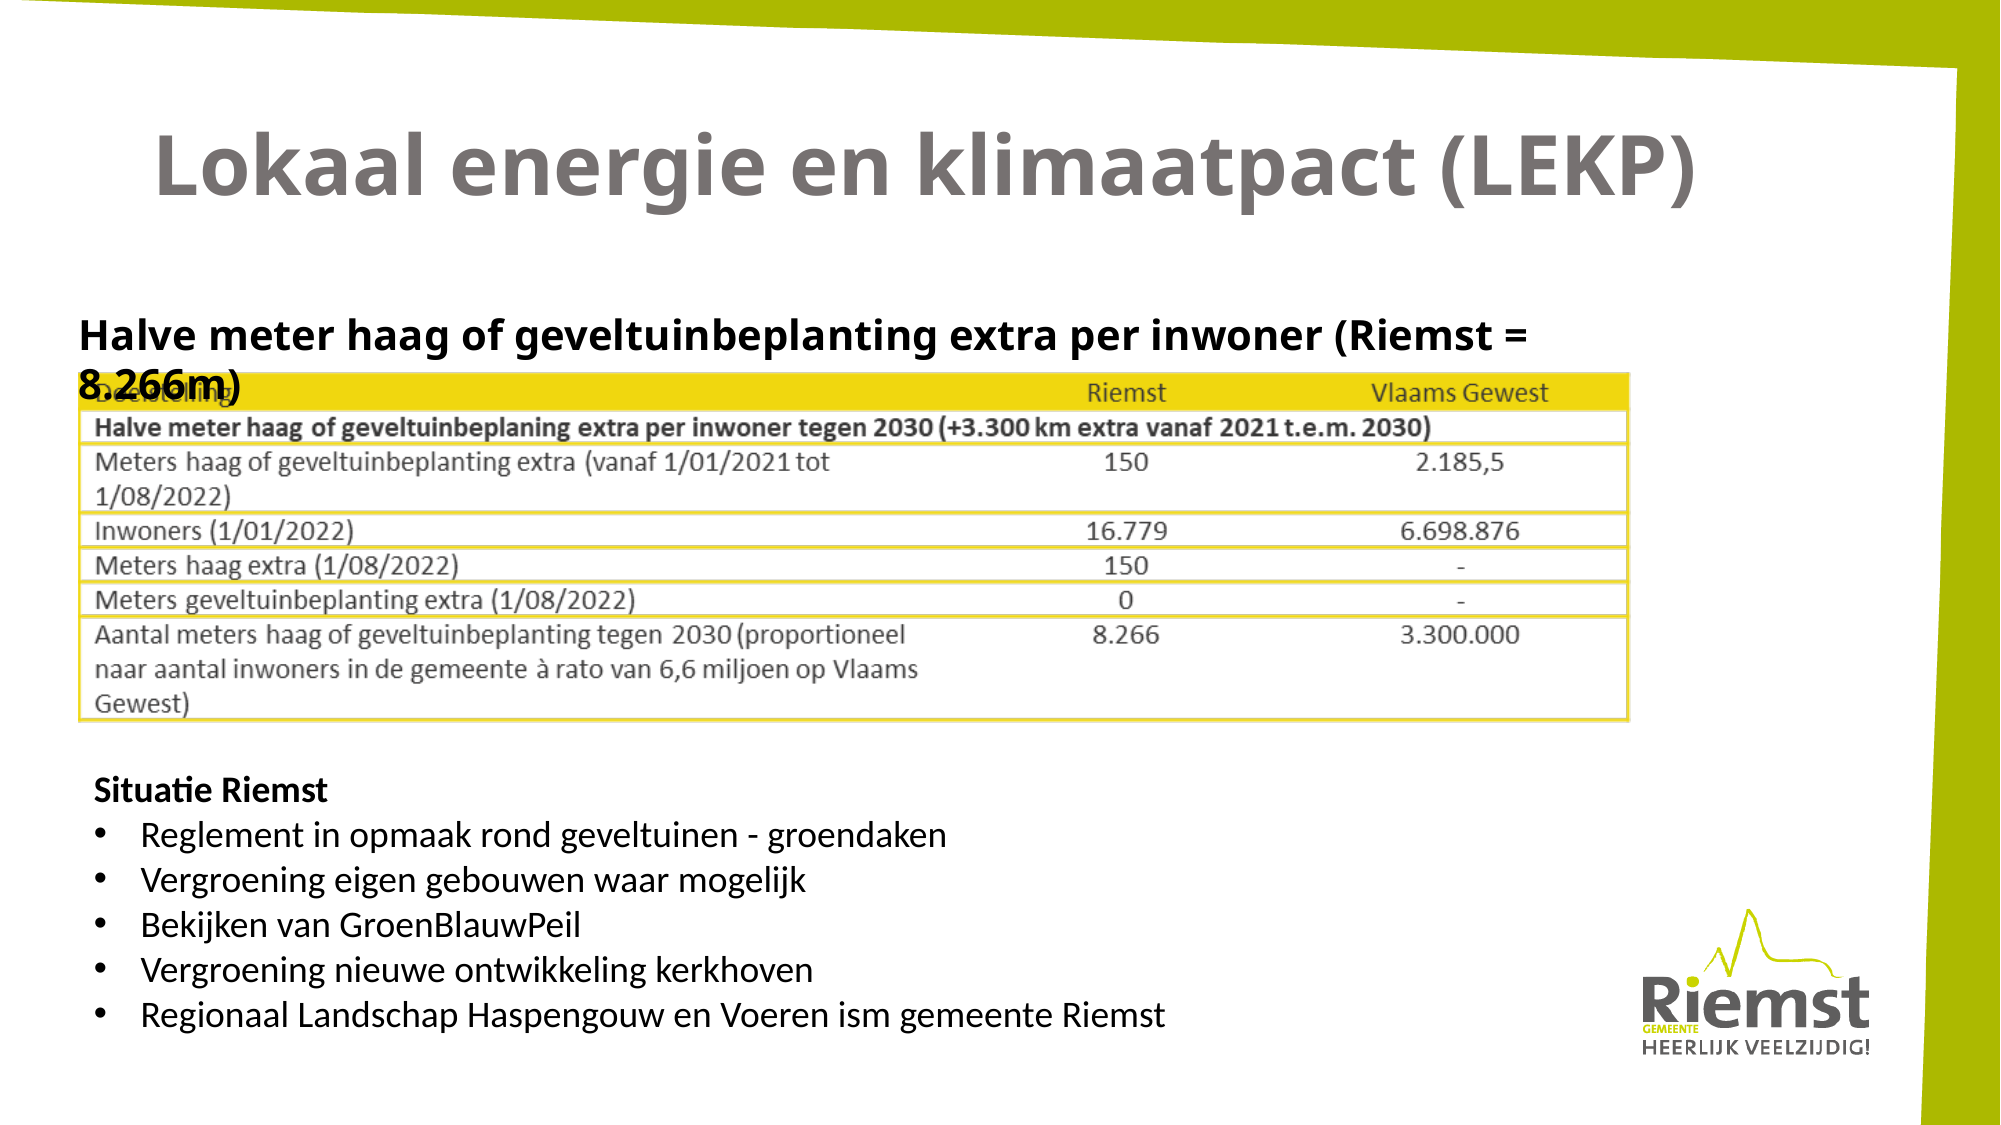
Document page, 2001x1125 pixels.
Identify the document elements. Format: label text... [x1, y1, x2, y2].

text_box Situatie Riemst Reglement in opmaak rond geveltuinen - groendaken Vergroening eigen gebouwen waar mogelijk Bekijken van GroenBlauwPeil Vergroening nieuwe ontwikkeling kerkhoven Regionaal Landschap Haspengouw en Voeren ism gemeente Riemst [78, 757, 1561, 1088]
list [78, 366, 1632, 739]
title Lokaal energie en klimaatpact (LEKP) [137, 59, 1863, 278]
text_box Halve meter haag of geveltuinbeplanting extra per inwoner (Riemst = 8.266m) [64, 300, 1703, 416]
picture [1, 0, 2000, 1125]
